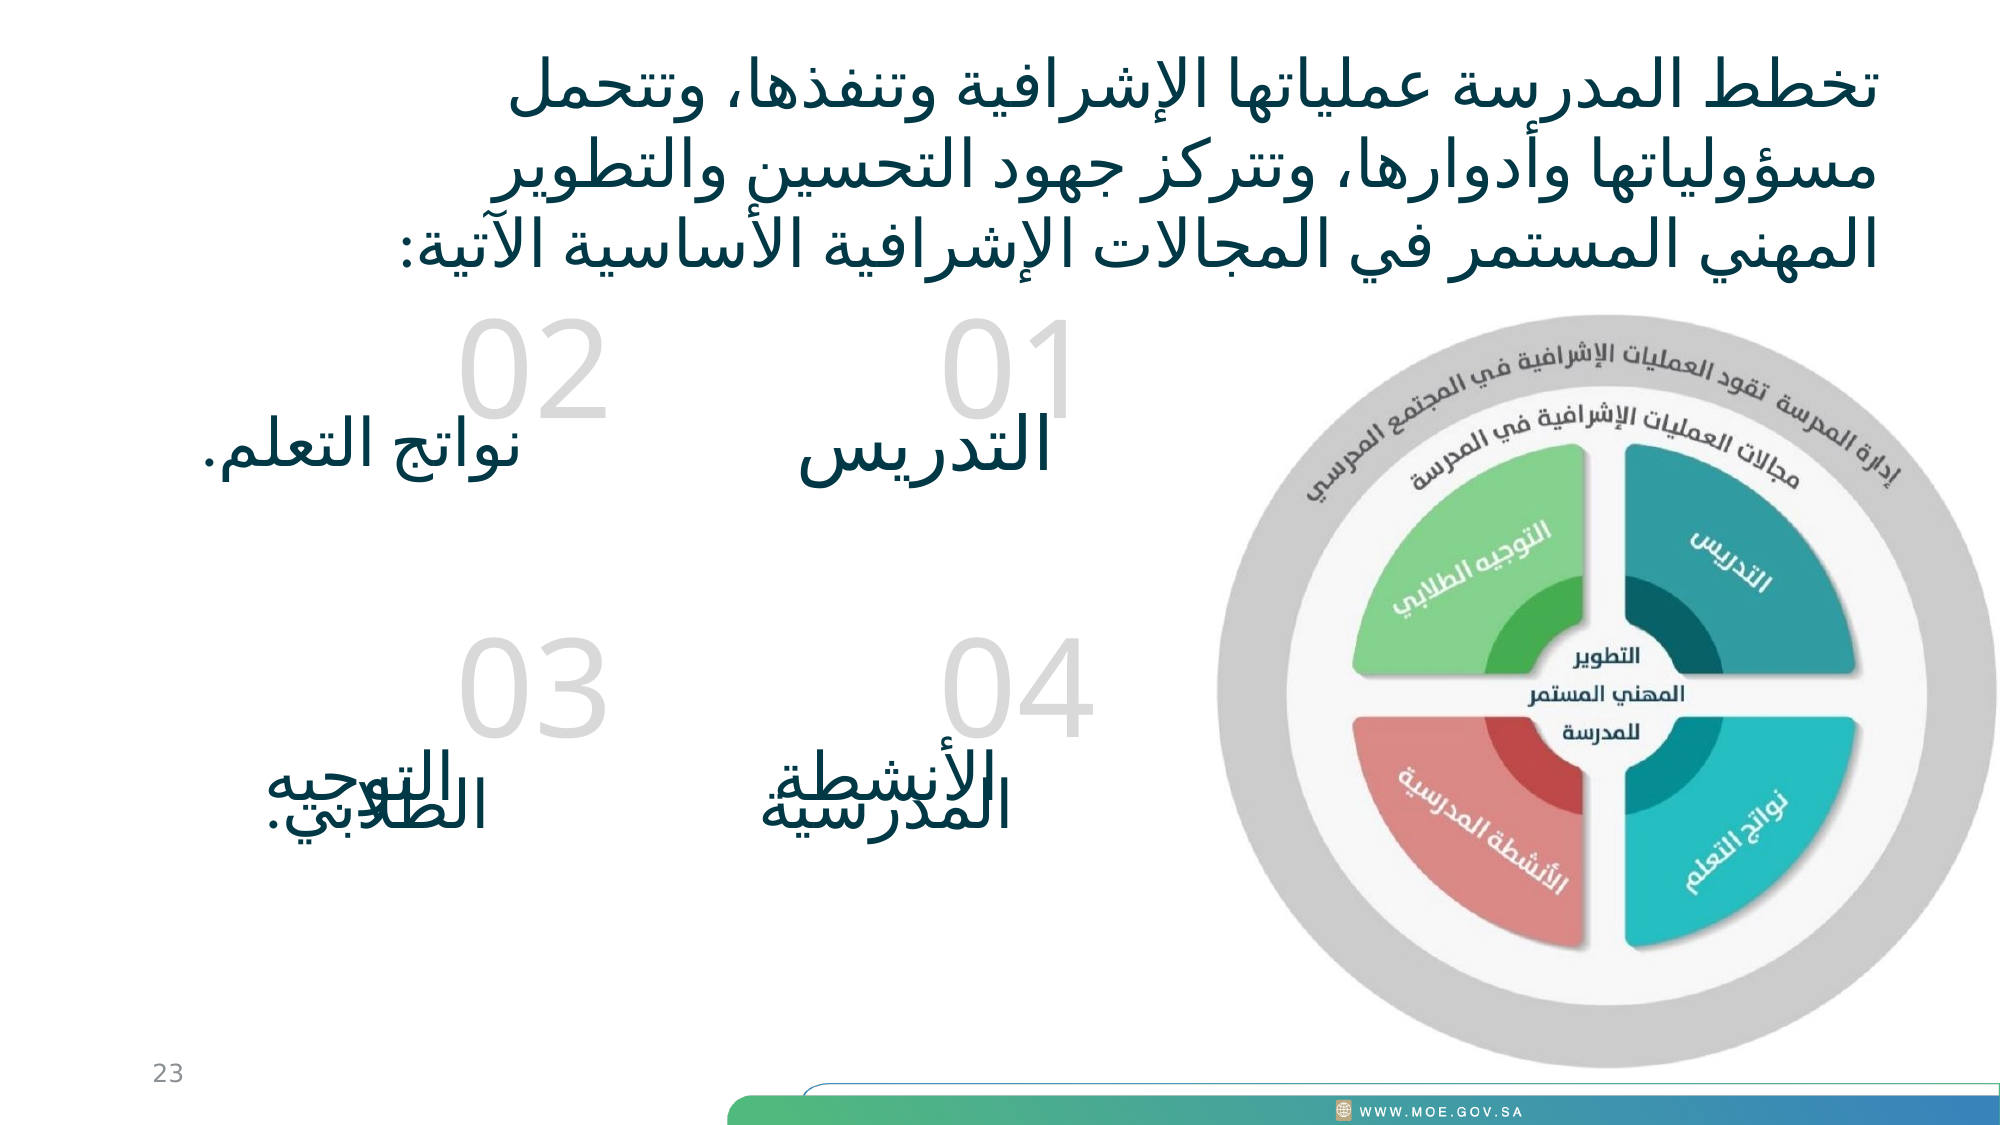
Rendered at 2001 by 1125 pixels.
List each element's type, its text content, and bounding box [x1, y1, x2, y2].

text_box نواتج التعلم. [122, 443, 604, 515]
text_box الأنشطة المدرسية [671, 778, 1102, 850]
picture [1209, 305, 2000, 1070]
text_box التدريس [772, 420, 1095, 493]
picture [725, 1082, 2000, 1125]
text_box تخطط المدرسة عملياتها الإشرافية وتنفذها، وتتحمل مسؤولياتها وأدوارها، وتتركز جهود التحسين والتطوير المهني المستمر في المجالات الإشرافية الأساسية الآتية: [296, 33, 1898, 368]
slide_number 24 [137, 1042, 588, 1103]
text_box 02 [440, 368, 629, 453]
text_box 01 [923, 368, 1112, 453]
text_box التوجيه الطلابي. [153, 749, 604, 878]
text_box 04 [923, 592, 1112, 773]
text_box 03 [440, 592, 629, 773]
